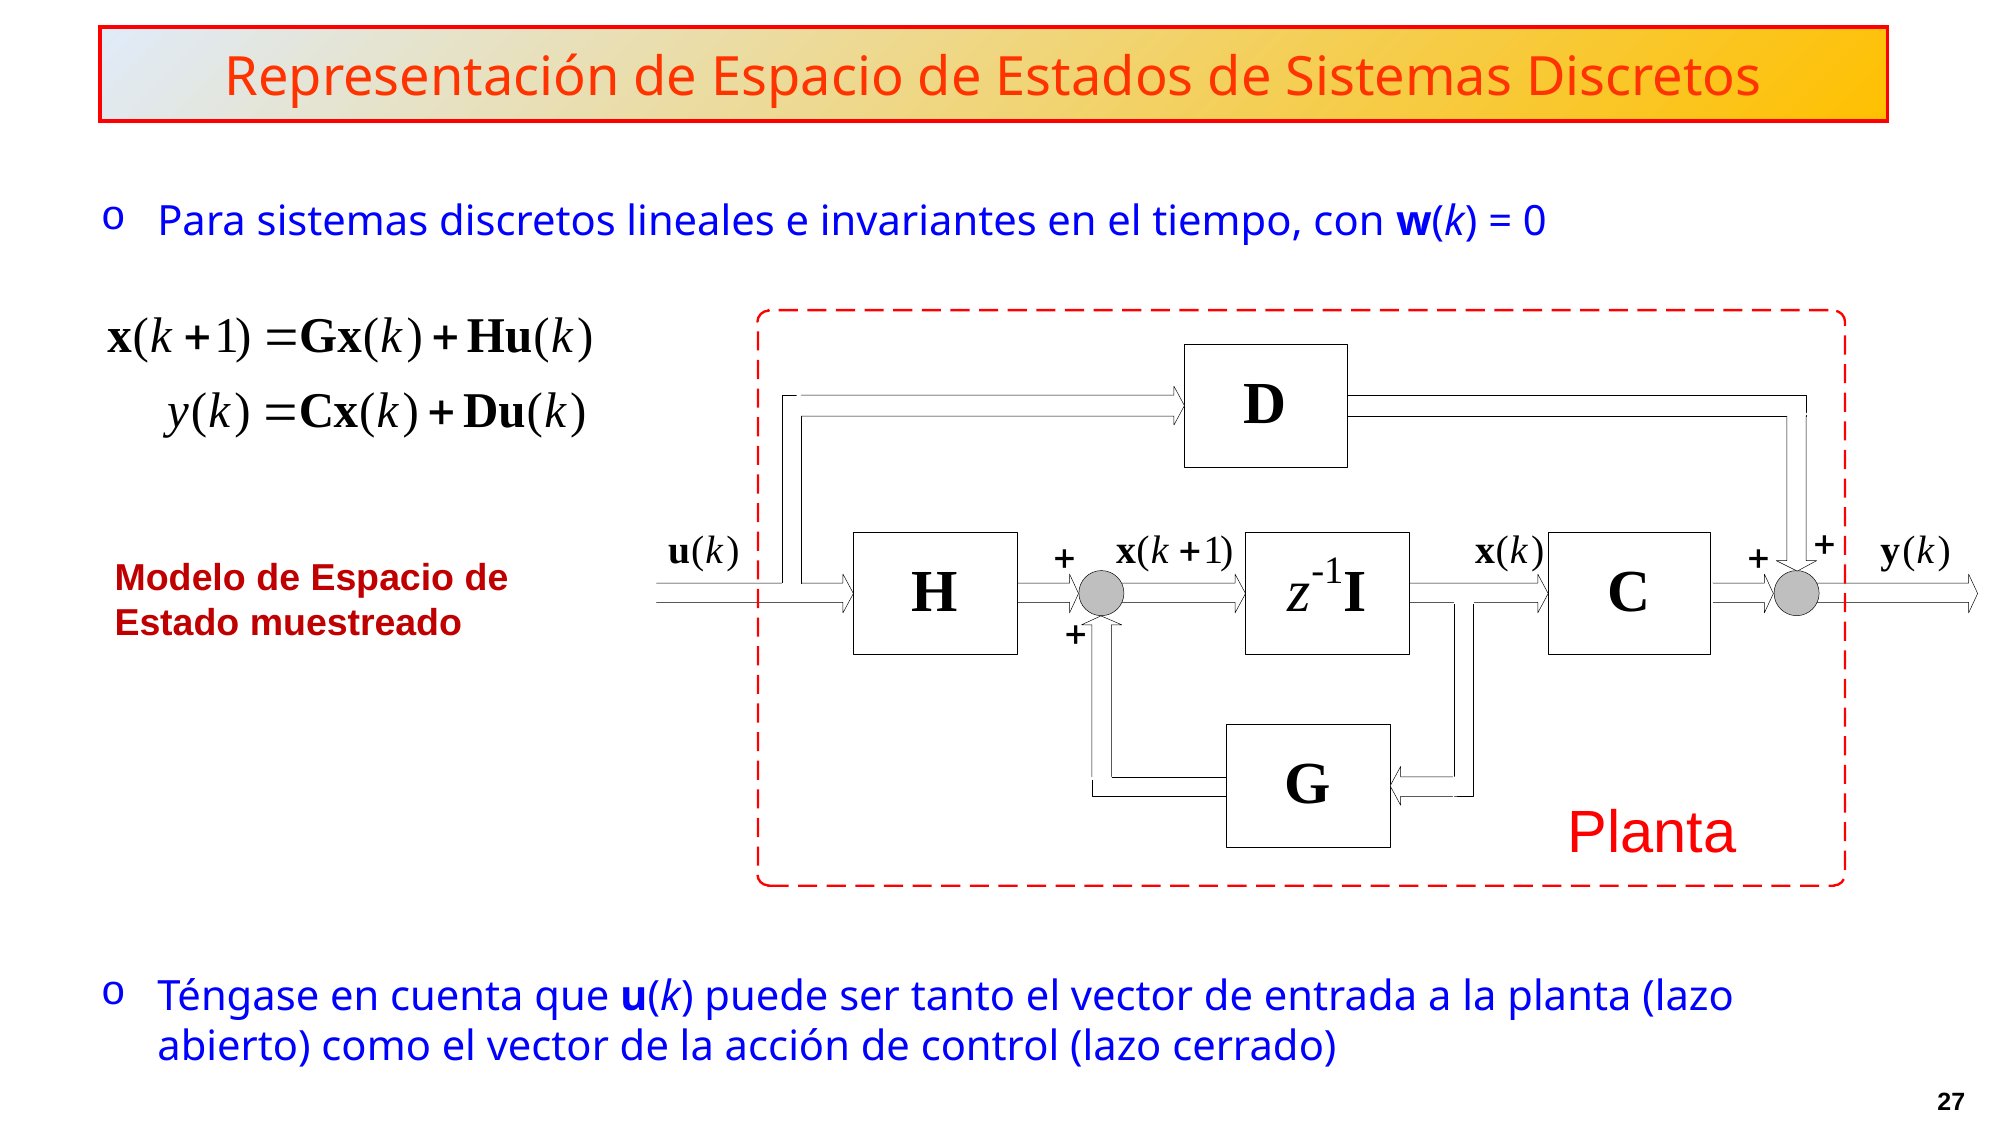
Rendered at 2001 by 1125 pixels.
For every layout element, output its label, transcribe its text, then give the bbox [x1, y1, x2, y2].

text_box Modelo de Espacio de Estado muestreado [99, 545, 536, 650]
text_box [99, 307, 602, 449]
picture [650, 307, 1981, 889]
slide_number 27 [1912, 1070, 1981, 1125]
text_box Para sistemas discretos lineales e invariantes en el tiempo, con w(k) = 0 [86, 186, 1888, 252]
text_box Representación de Espacio de Estados de Sistemas Discretos [99, 27, 1888, 121]
text_box Téngase en cuenta que u(k) puede ser tanto el vector de entrada a la planta (lazo abierto) como el vector de la acción de control (lazo cerrado) [86, 961, 1888, 1076]
